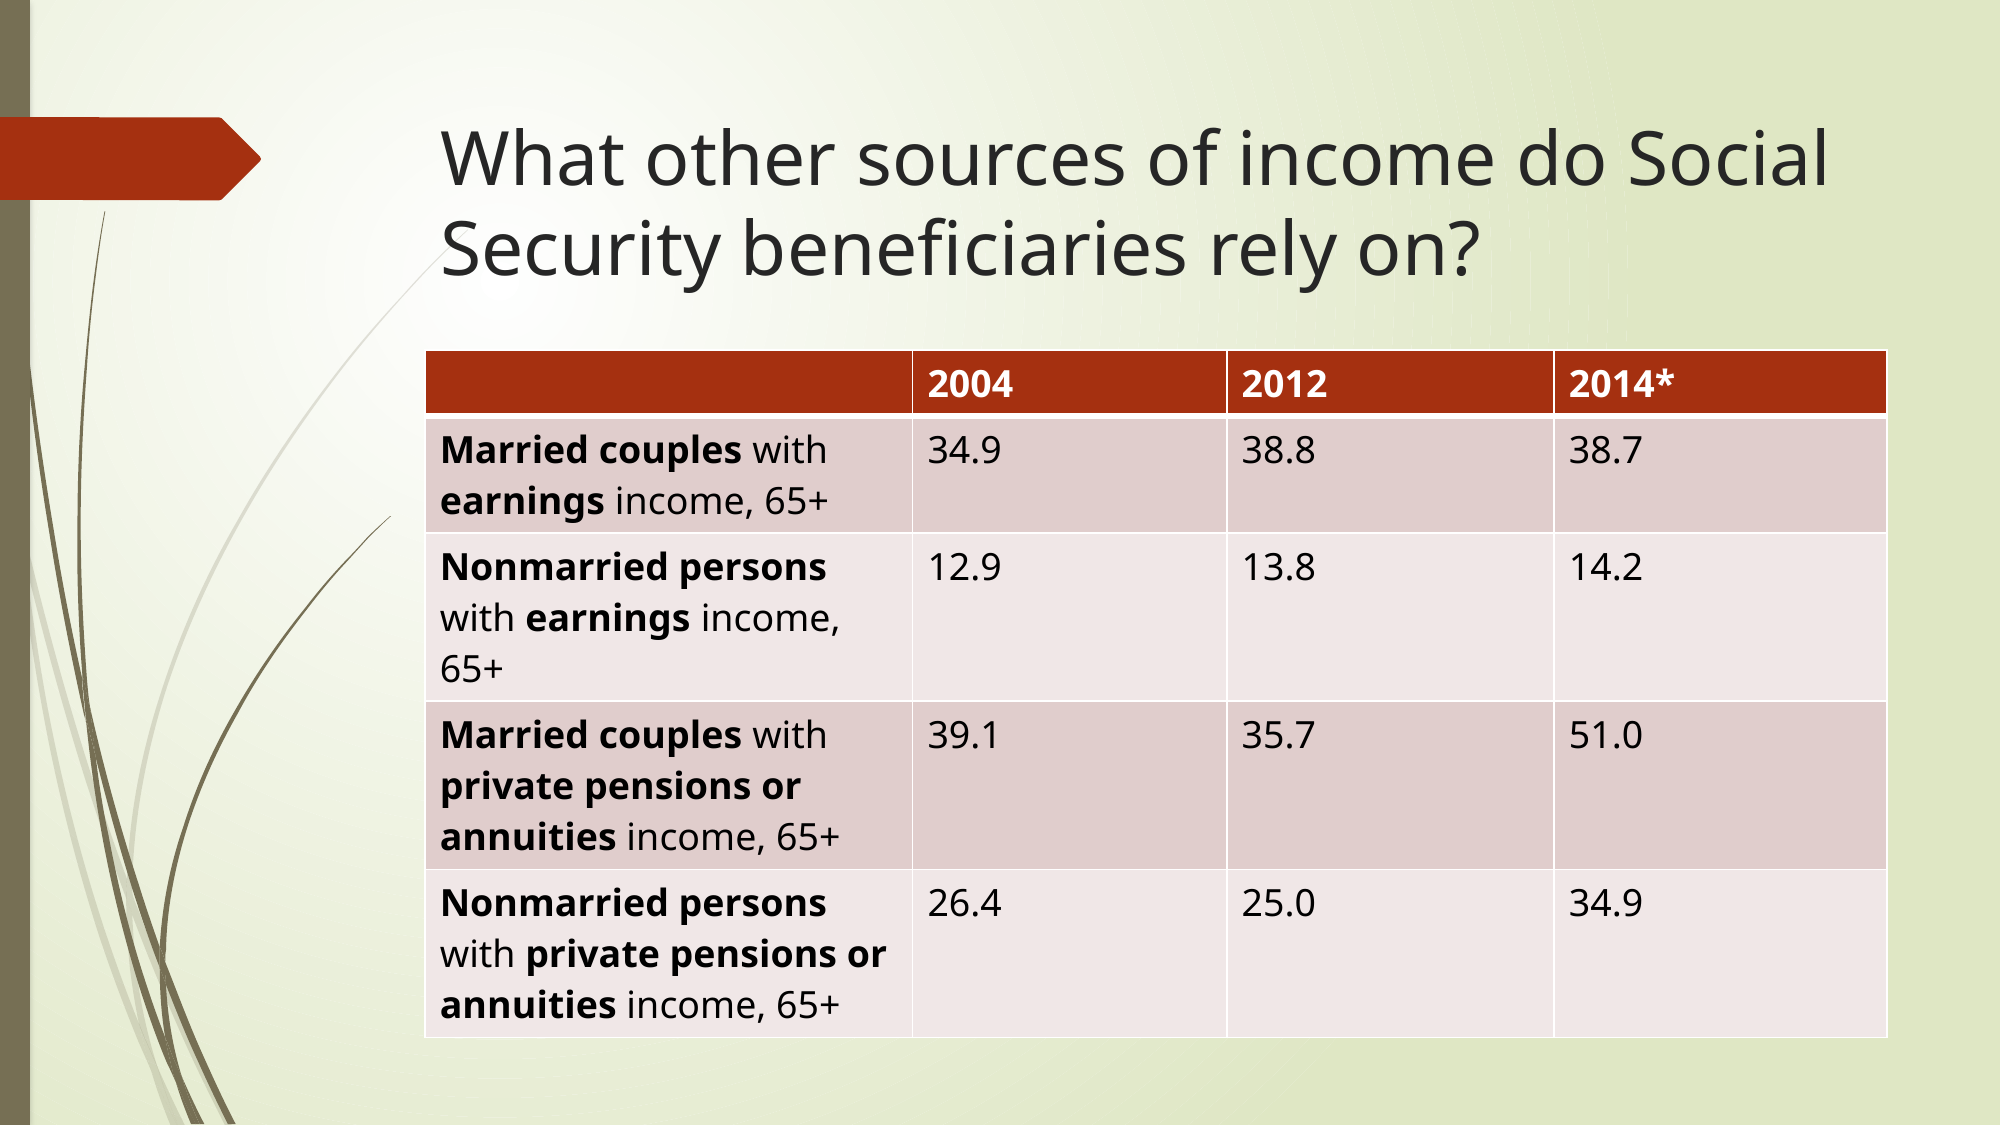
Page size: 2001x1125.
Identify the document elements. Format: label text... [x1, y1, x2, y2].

table_cell Married couples with private pensions or annuities income, 65+ [426, 702, 912, 869]
table_cell 34.9 [913, 419, 1226, 532]
table_cell 38.8 [1228, 419, 1553, 532]
table_cell 12.9 [913, 534, 1226, 700]
table_header 2012 [1228, 351, 1553, 413]
table_cell 39.1 [913, 702, 1226, 869]
table_header [426, 351, 912, 413]
table_cell 38.7 [1555, 419, 1886, 532]
table_cell Nonmarried persons with private pensions or annuities income, 65+ [426, 870, 912, 1037]
table_cell 14.2 [1555, 534, 1886, 700]
table_header 2014* [1555, 351, 1886, 413]
table_cell 25.0 [1228, 870, 1553, 1037]
table_cell 51.0 [1555, 702, 1886, 869]
table_cell 26.4 [913, 870, 1226, 1037]
table_cell 34.9 [1555, 870, 1886, 1037]
title What other sources of income do Social Security beneficiaries rely on? [425, 102, 1888, 313]
table_cell 35.7 [1228, 702, 1553, 869]
table_cell Married couples with earnings income, 65+ [426, 419, 912, 532]
table_cell Nonmarried persons with earnings income, 65+ [426, 534, 912, 700]
table_header 2004 [913, 351, 1226, 413]
table_cell 13.8 [1228, 534, 1553, 700]
